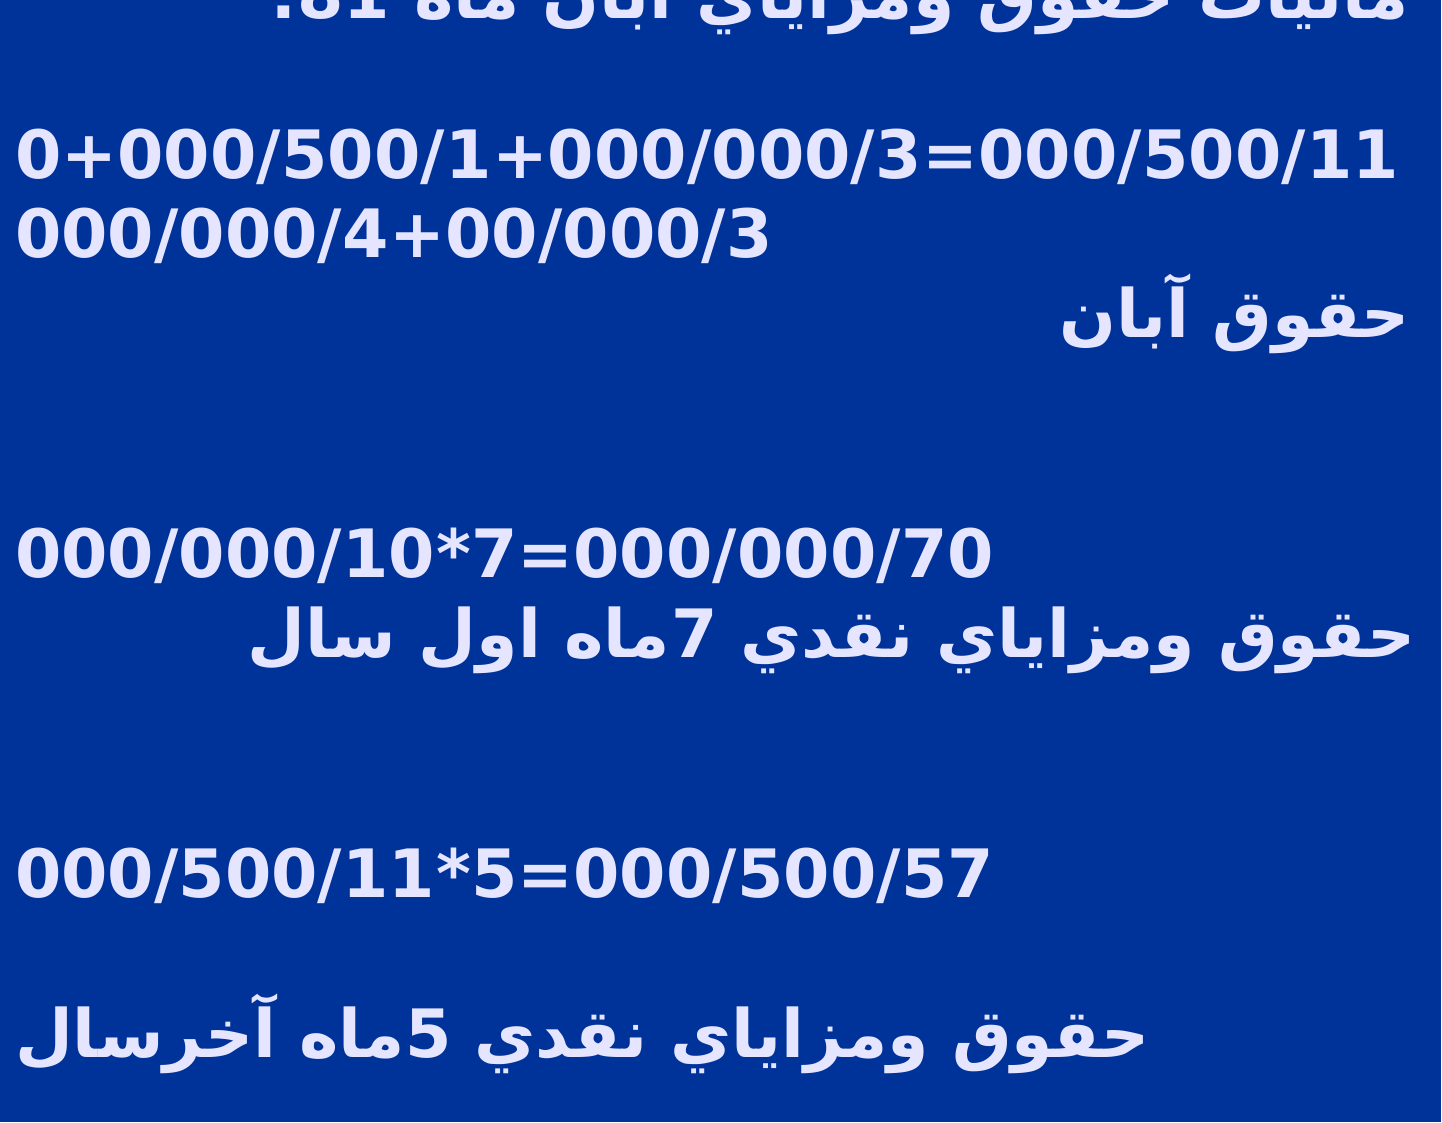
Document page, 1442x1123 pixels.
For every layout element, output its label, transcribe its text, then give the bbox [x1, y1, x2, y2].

title ماليات حقوق ومزاياي آبان ماه 81: 000/500/11=000/000/3+000/500/1+000/000/3+000/000/4 حقوق آبان 000/000/70=7*000/000/10 حقوق ومزاياي نقدي 7ماه اول سال 000/500/57=5*000/500/11 حقوق ومزاياي نقدي 5ماه آخرسال [0, 44, 1442, 1058]
